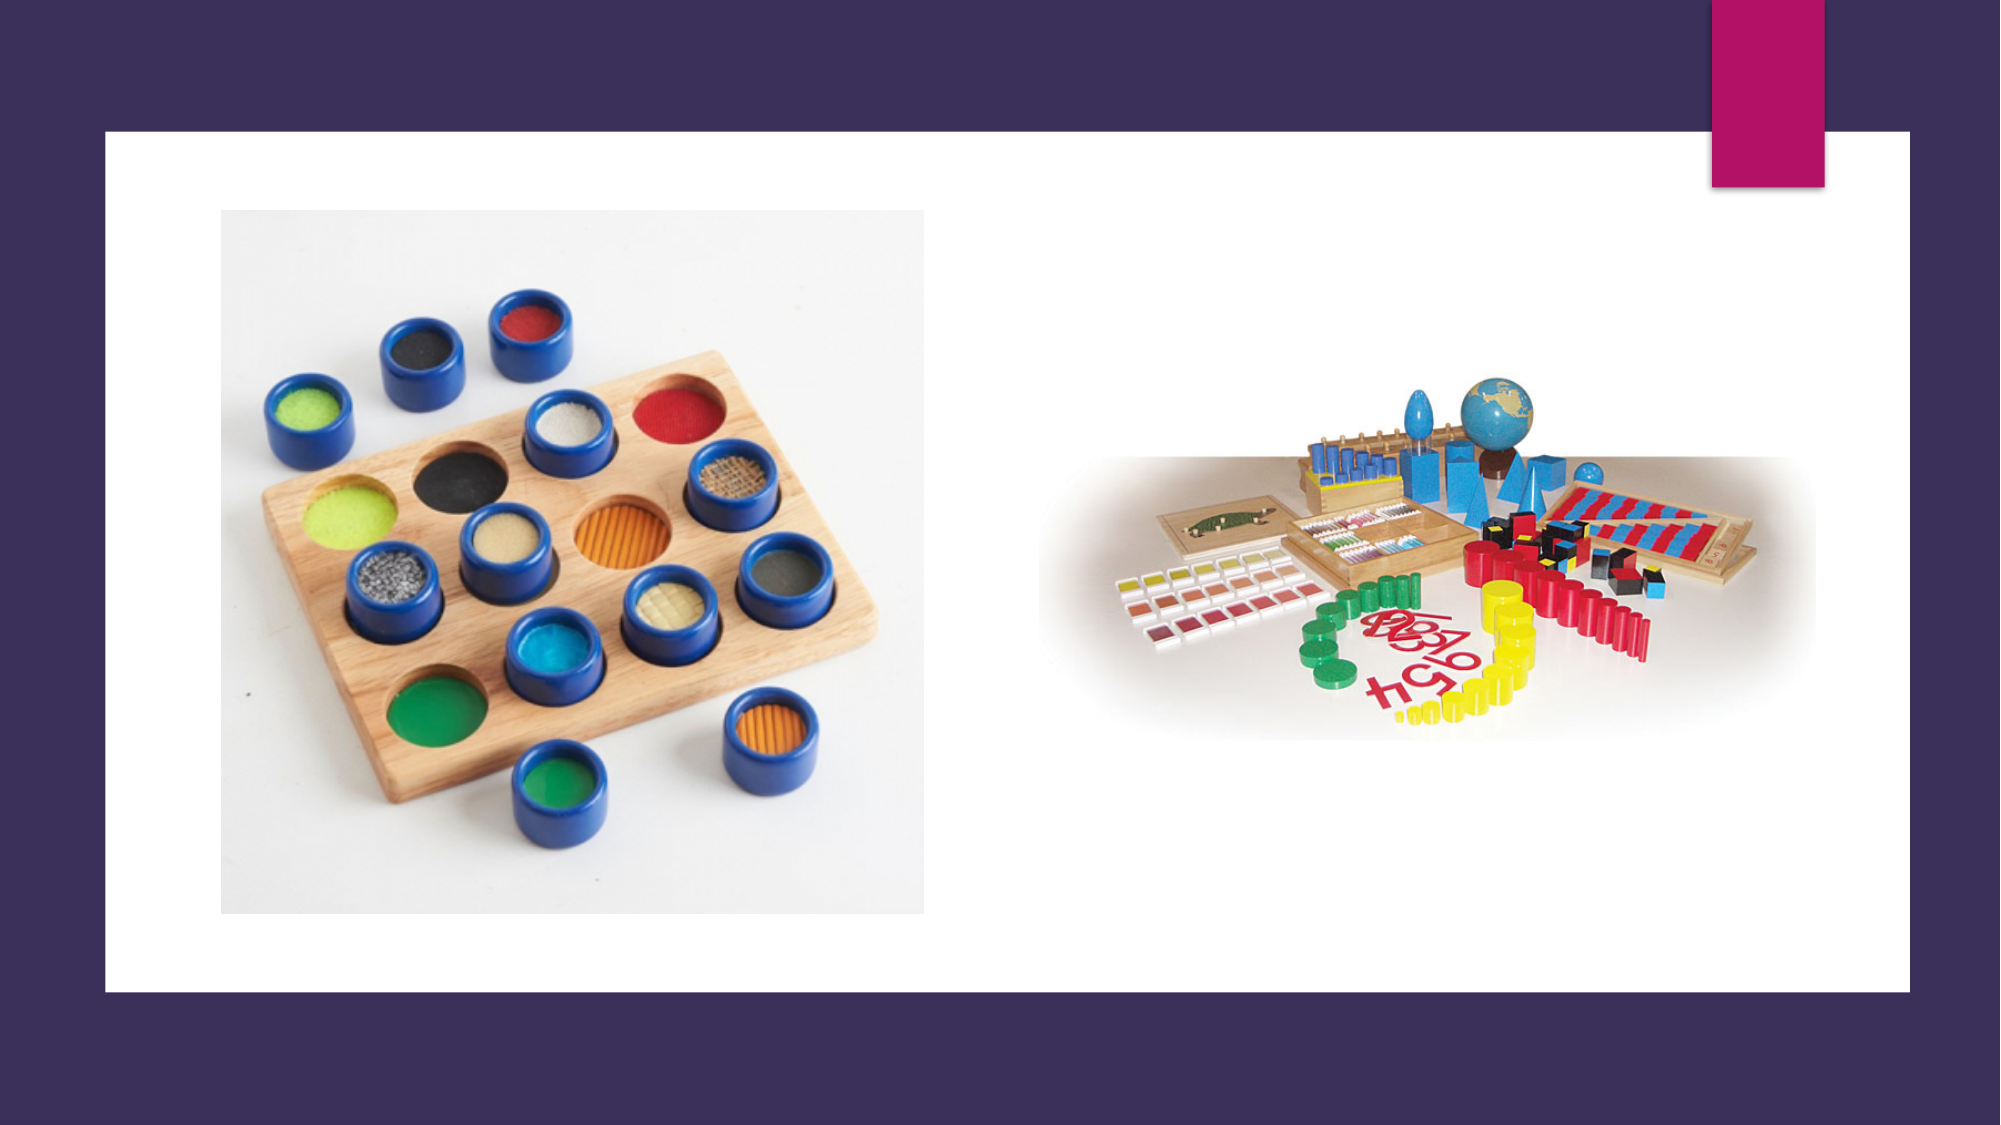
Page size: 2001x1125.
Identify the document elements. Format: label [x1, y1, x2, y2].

text_box [1711, 0, 1825, 188]
text_box [104, 130, 1911, 994]
text_box [0, 0, 2000, 1125]
picture [1039, 372, 1816, 752]
picture [221, 210, 925, 914]
